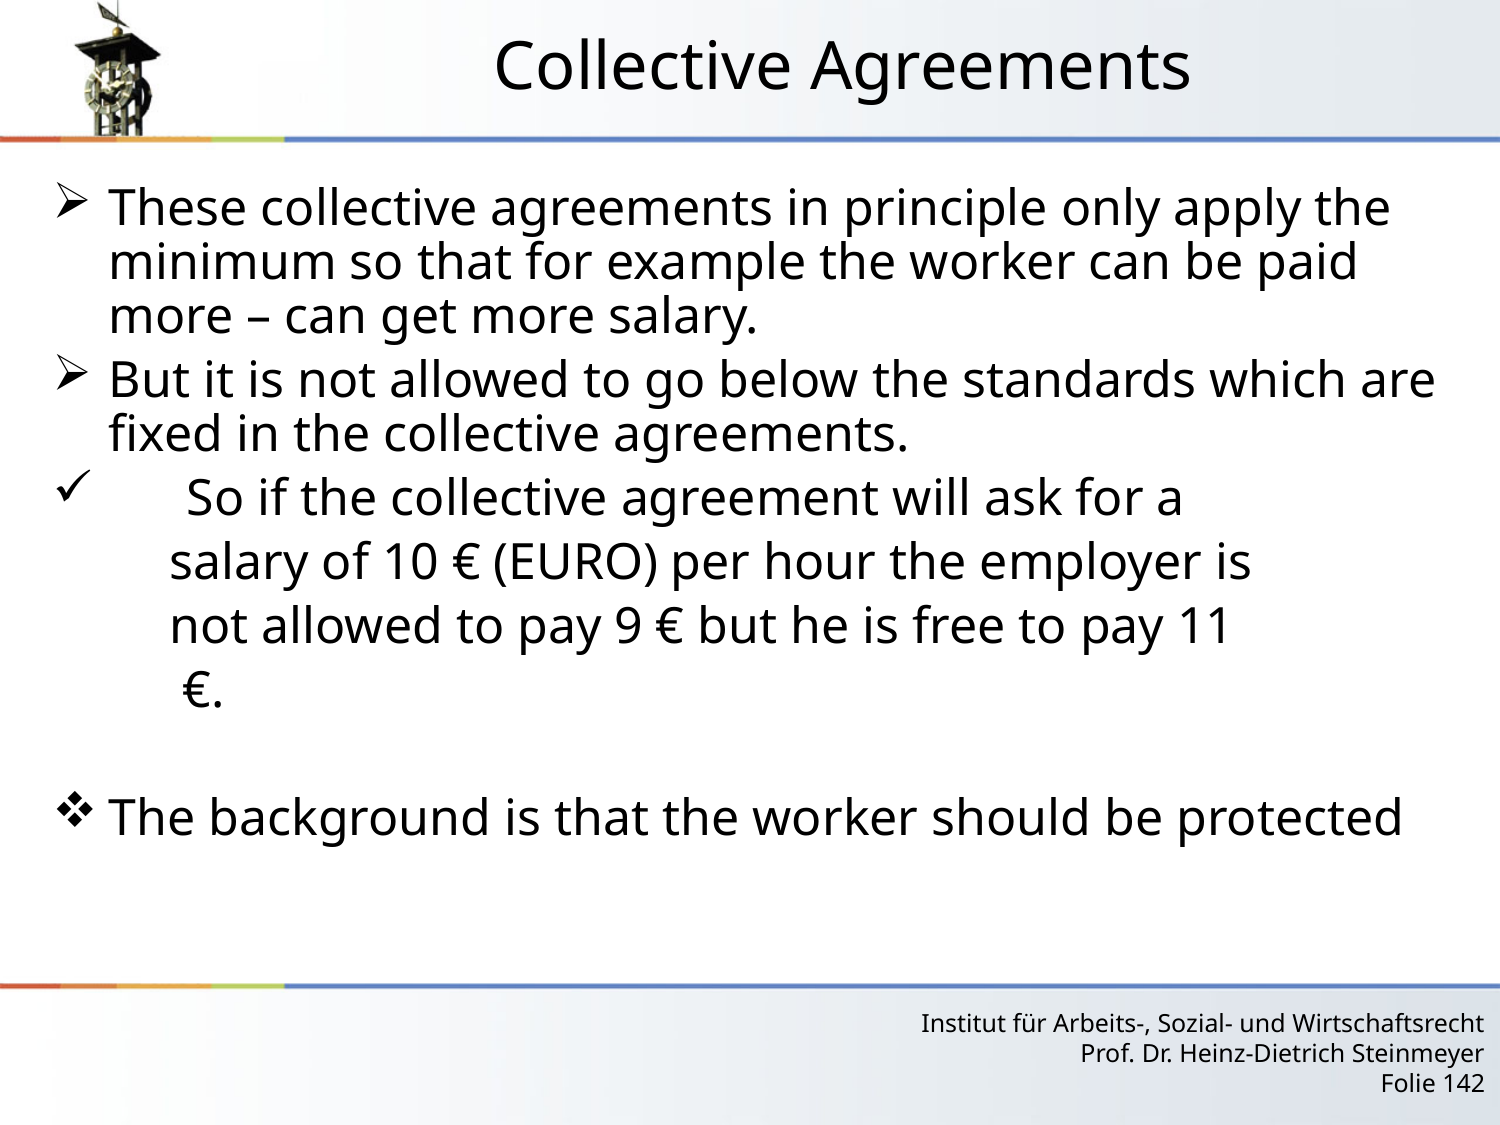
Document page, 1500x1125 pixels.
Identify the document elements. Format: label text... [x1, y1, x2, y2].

picture [0, 974, 1500, 1125]
picture [0, 0, 1500, 150]
list These collective agreements in principle only apply the minimum so that for example the worker can be paid more – can get more salary. But it is not allowed to go below the standards which are fixed in the collective agreements. So if the collective agreement will ask for a salary of 10 € (EURO) per hour the employer is not allowed to pay 9 € but he is free to pay 11 €. The background is that the worker should be protected [37, 174, 1463, 975]
title Collective Agreements [212, 0, 1475, 125]
